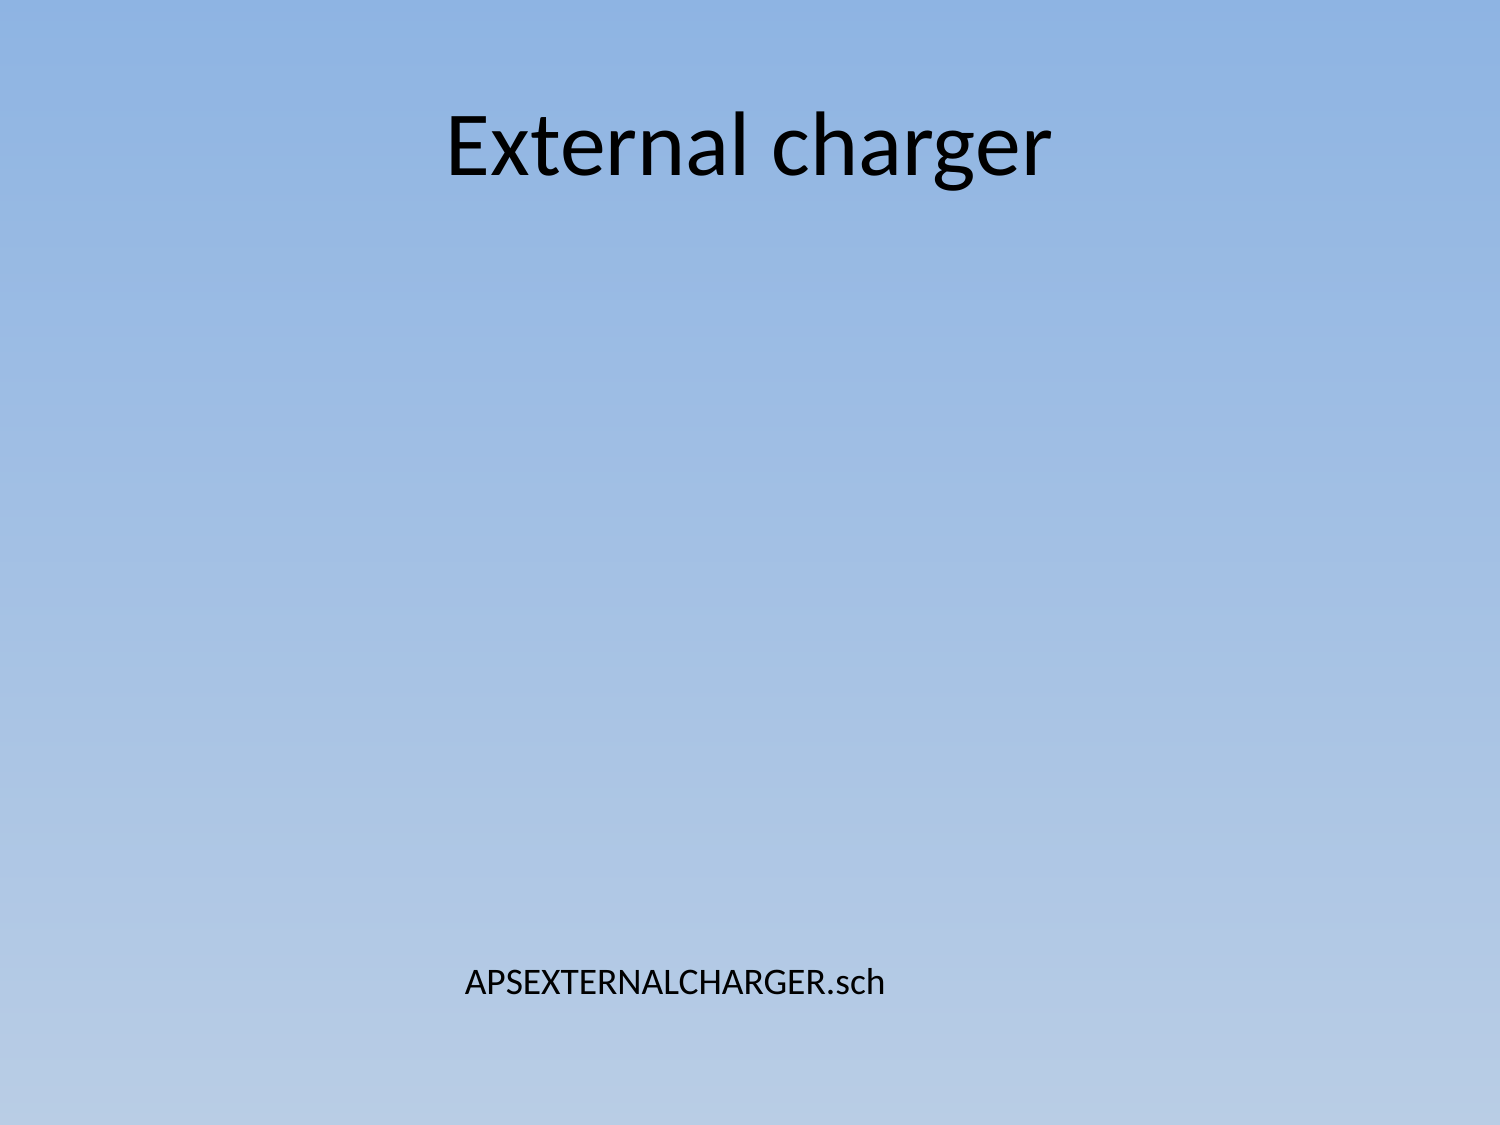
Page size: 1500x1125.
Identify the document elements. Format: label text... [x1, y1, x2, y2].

title External charger [75, 45, 1425, 233]
text_box APSEXTERNALCHARGER.sch [449, 949, 1113, 1010]
